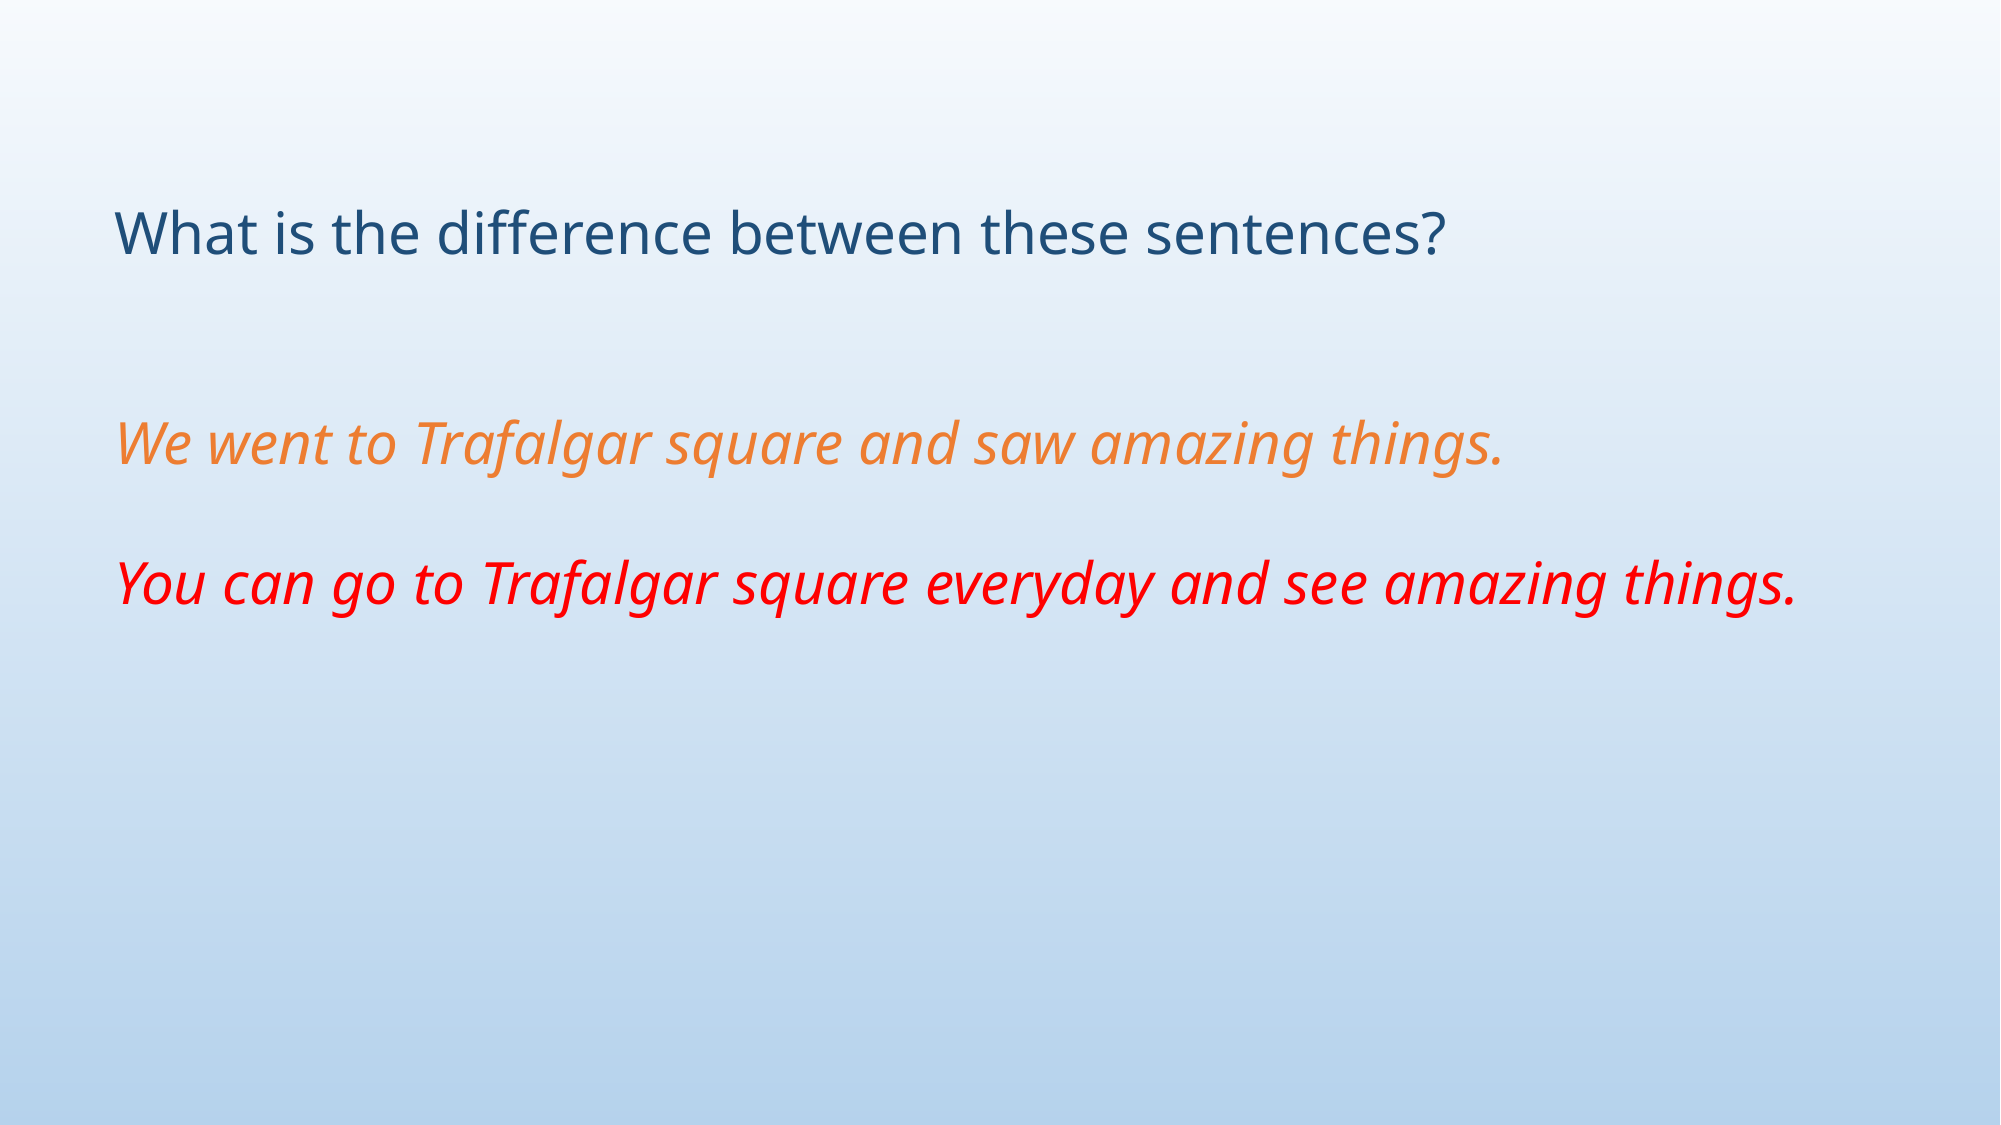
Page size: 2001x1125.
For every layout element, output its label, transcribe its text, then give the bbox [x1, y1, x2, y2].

text_box What is the difference between these sentences? We went to Trafalgar square and saw amazing things. You can go to Trafalgar square everyday and see amazing things. [99, 119, 1846, 694]
